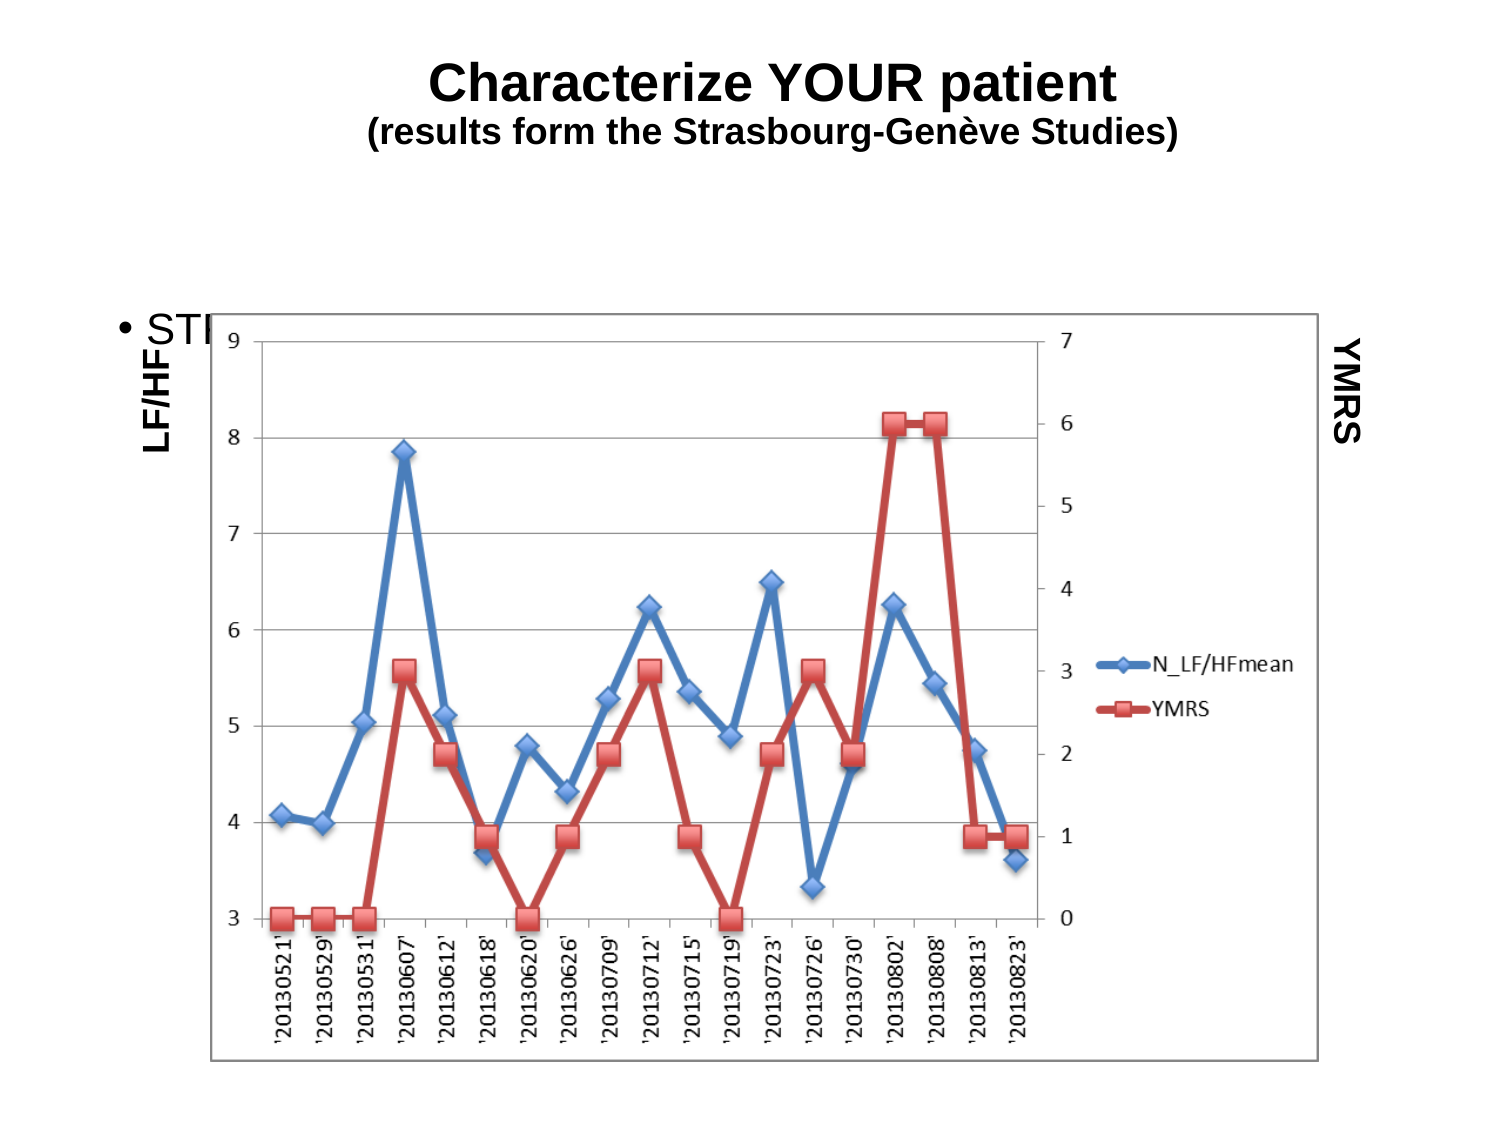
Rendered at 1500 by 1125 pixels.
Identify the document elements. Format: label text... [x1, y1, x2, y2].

text_box Characterize YOUR patient (results form the Strasbourg-Genève Studies) [74, 46, 1472, 154]
text_box LF/HF [123, 333, 184, 470]
list STR01 R=0.45955 p = 0.047764 [103, 299, 1397, 1014]
text_box YMRS [1319, 322, 1380, 461]
picture [210, 313, 1319, 1062]
